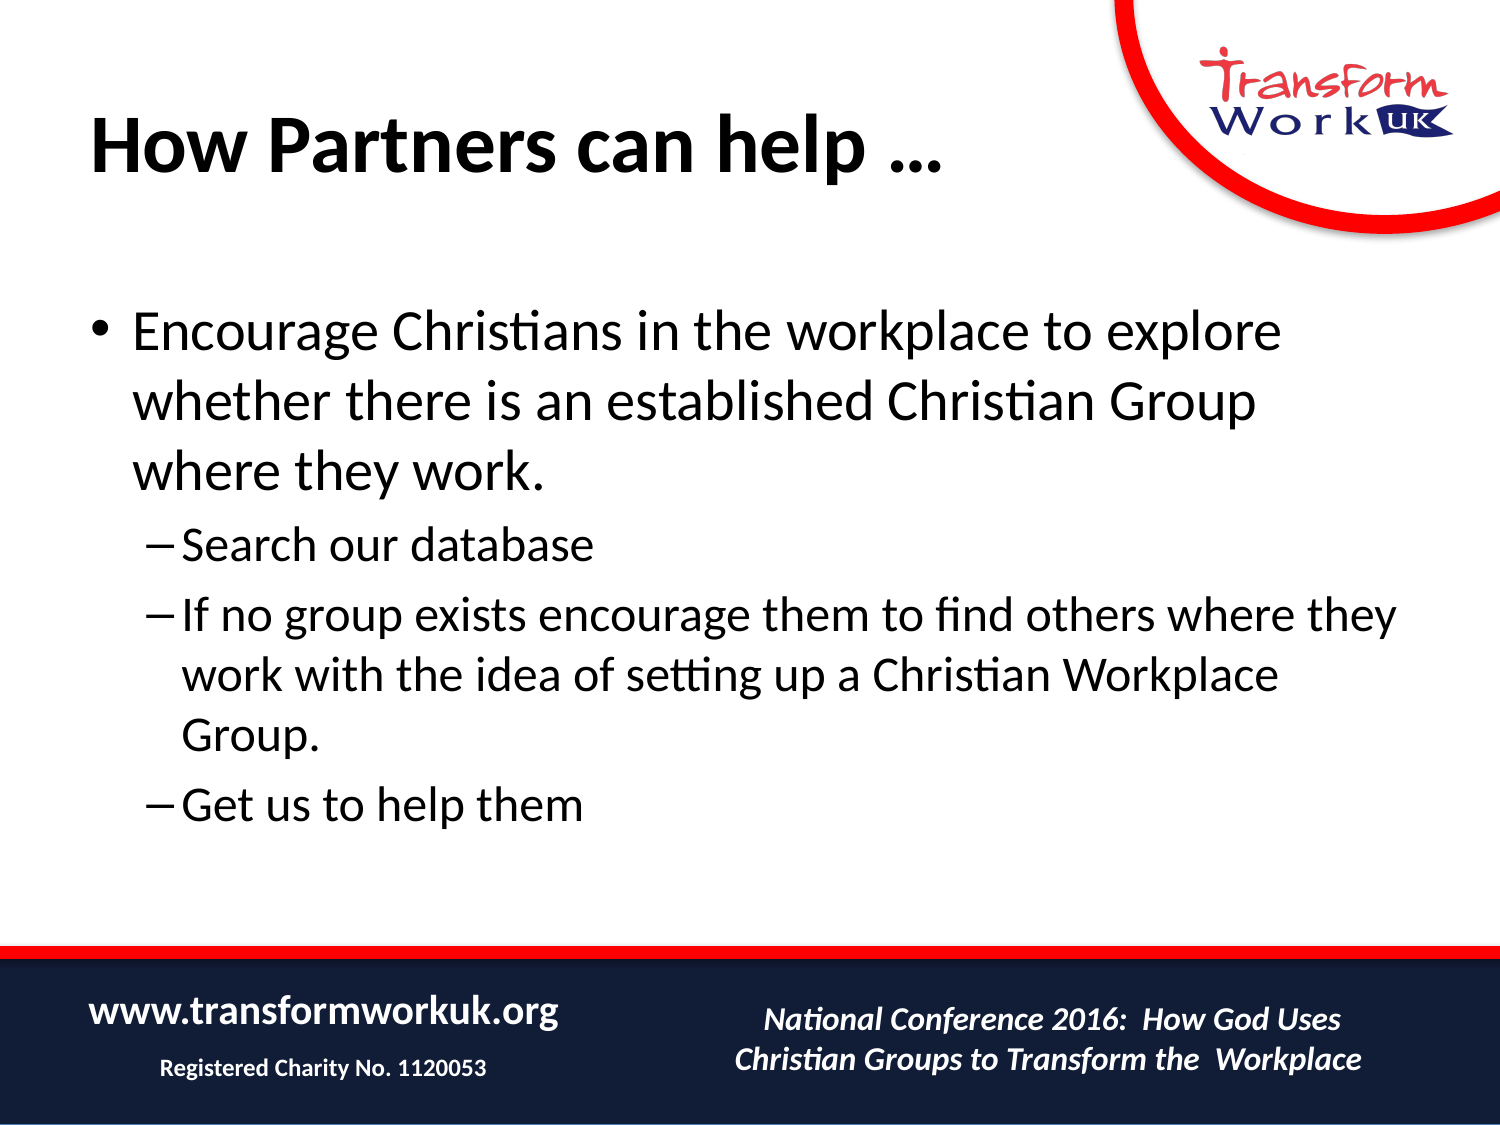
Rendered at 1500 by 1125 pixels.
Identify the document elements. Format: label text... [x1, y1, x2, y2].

title How Partners can help … [75, 45, 1014, 233]
picture [1193, 46, 1460, 155]
list Encourage Christians in the workplace to explore whether there is an established Christian Group where they work. Search our database If no group exists encourage them to find others where they work with the idea of setting up a Christian Workplace Group. Get us to help them [75, 284, 1425, 939]
